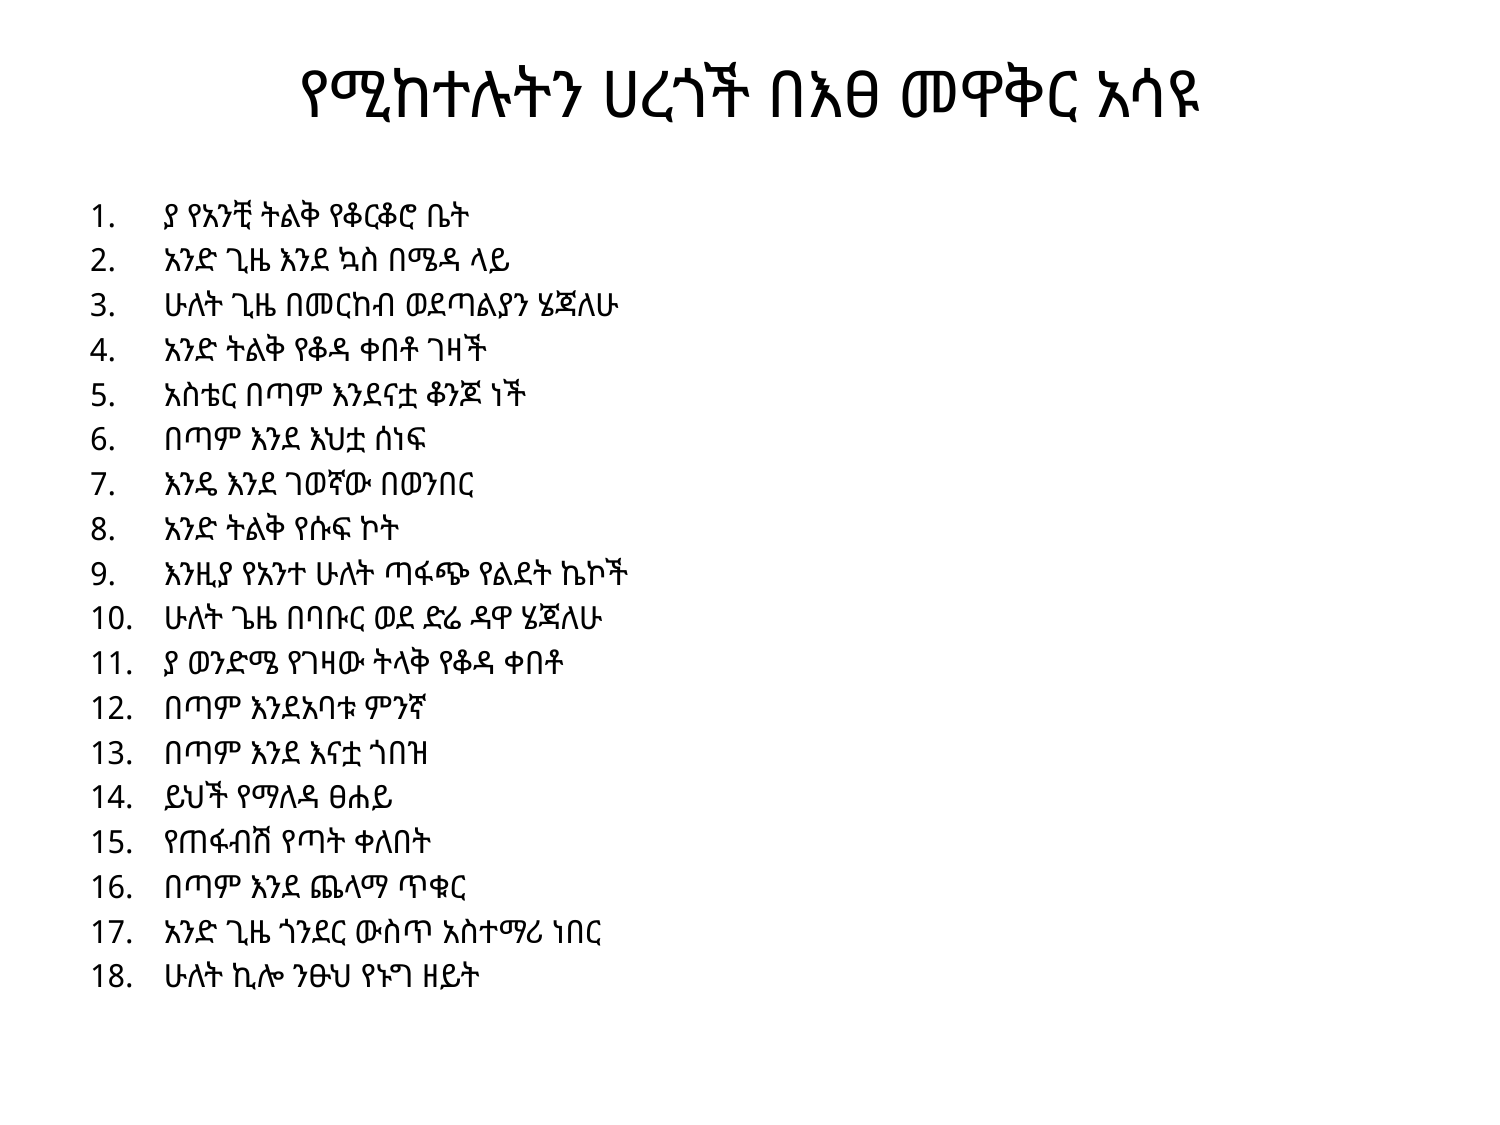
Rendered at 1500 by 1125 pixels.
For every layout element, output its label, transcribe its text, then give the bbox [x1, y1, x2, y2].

title የሚከተሉትን ሀረጎች በእፀ መዋቅር አሳዩ [75, 45, 1425, 187]
list ያ የአንቺ ትልቅ የቆርቆሮ ቤት አንድ ጊዜ እንደ ኳስ በሜዳ ላይ ሁለት ጊዜ በመርከብ ወደጣልያን ሄጃለሁ አንድ ትልቅ የቆዳ ቀበቶ ገዛች አስቴር በጣም እንደናቷ ቆንጆ ነች በጣም እንደ እህቷ ሰነፍ እንዴ እንደ ገወኛው በወንበር አንድ ትልቅ የሱፍ ኮት እንዚያ የአንተ ሁለት ጣፋጭ የልደት ኬኮች ሁለት ጌዜ በባቡር ወደ ድሬ ዳዋ ሄጃለሁ ያ ወንድሜ የገዛው ትላቅ የቆዳ ቀበቶ በጣም እንደአባቱ ምንኛ በጣም እንደ እናቷ ጎበዝ ይህች የማለዳ ፀሐይ የጠፋብሽ የጣት ቀለበት በጣም እንደ ጨላማ ጥቁር አንድ ጊዜ ጎንደር ውስጥ አስተማሪ ነበር ሁለት ኪሎ ንፁህ የኑግ ዘይት [75, 187, 1425, 1005]
